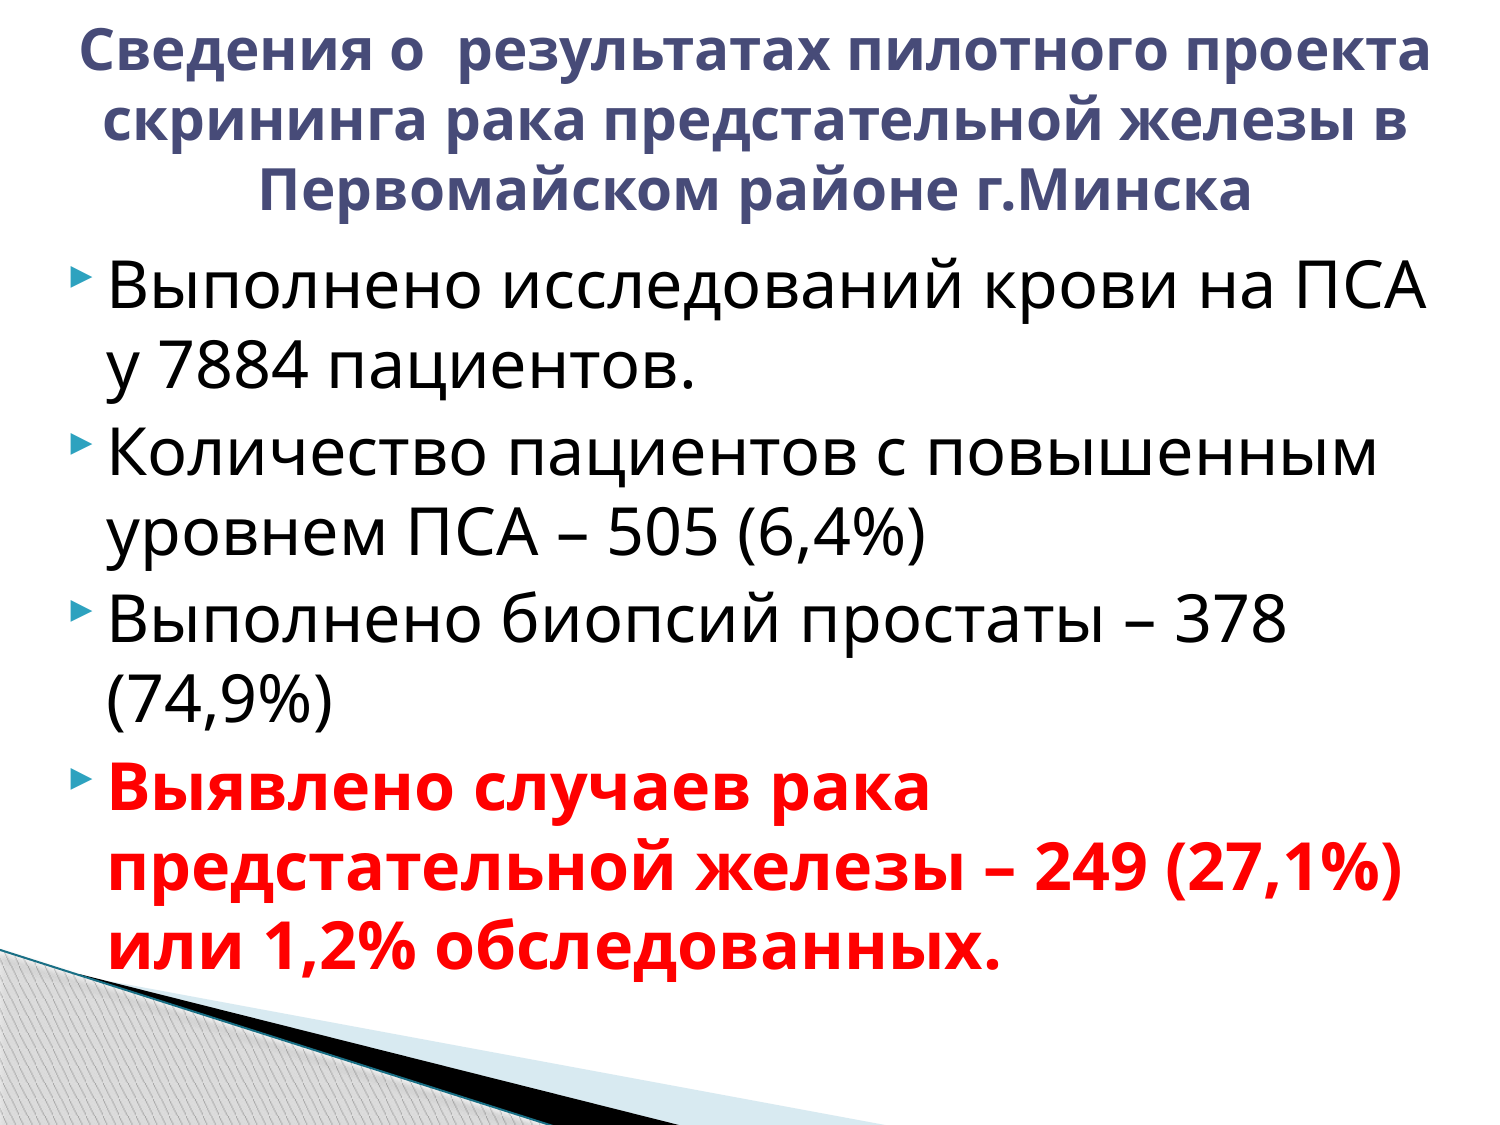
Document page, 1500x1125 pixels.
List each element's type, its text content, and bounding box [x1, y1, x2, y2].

list Выполнено исследований крови на ПСА у 7884 пациентов. Количество пациентов с повышенным уровнем ПСА – 505 (6,4%) Выполнено биопсий простаты – 378 (74,9%) Выявлено случаев рака предстательной железы – 249 (27,1%) или 1,2% обследованных. [35, 234, 1477, 1005]
title Сведения о результатах пилотного проекта скрининга рака предстательной железы в Первомайском районе г.Минска [35, 23, 1477, 211]
